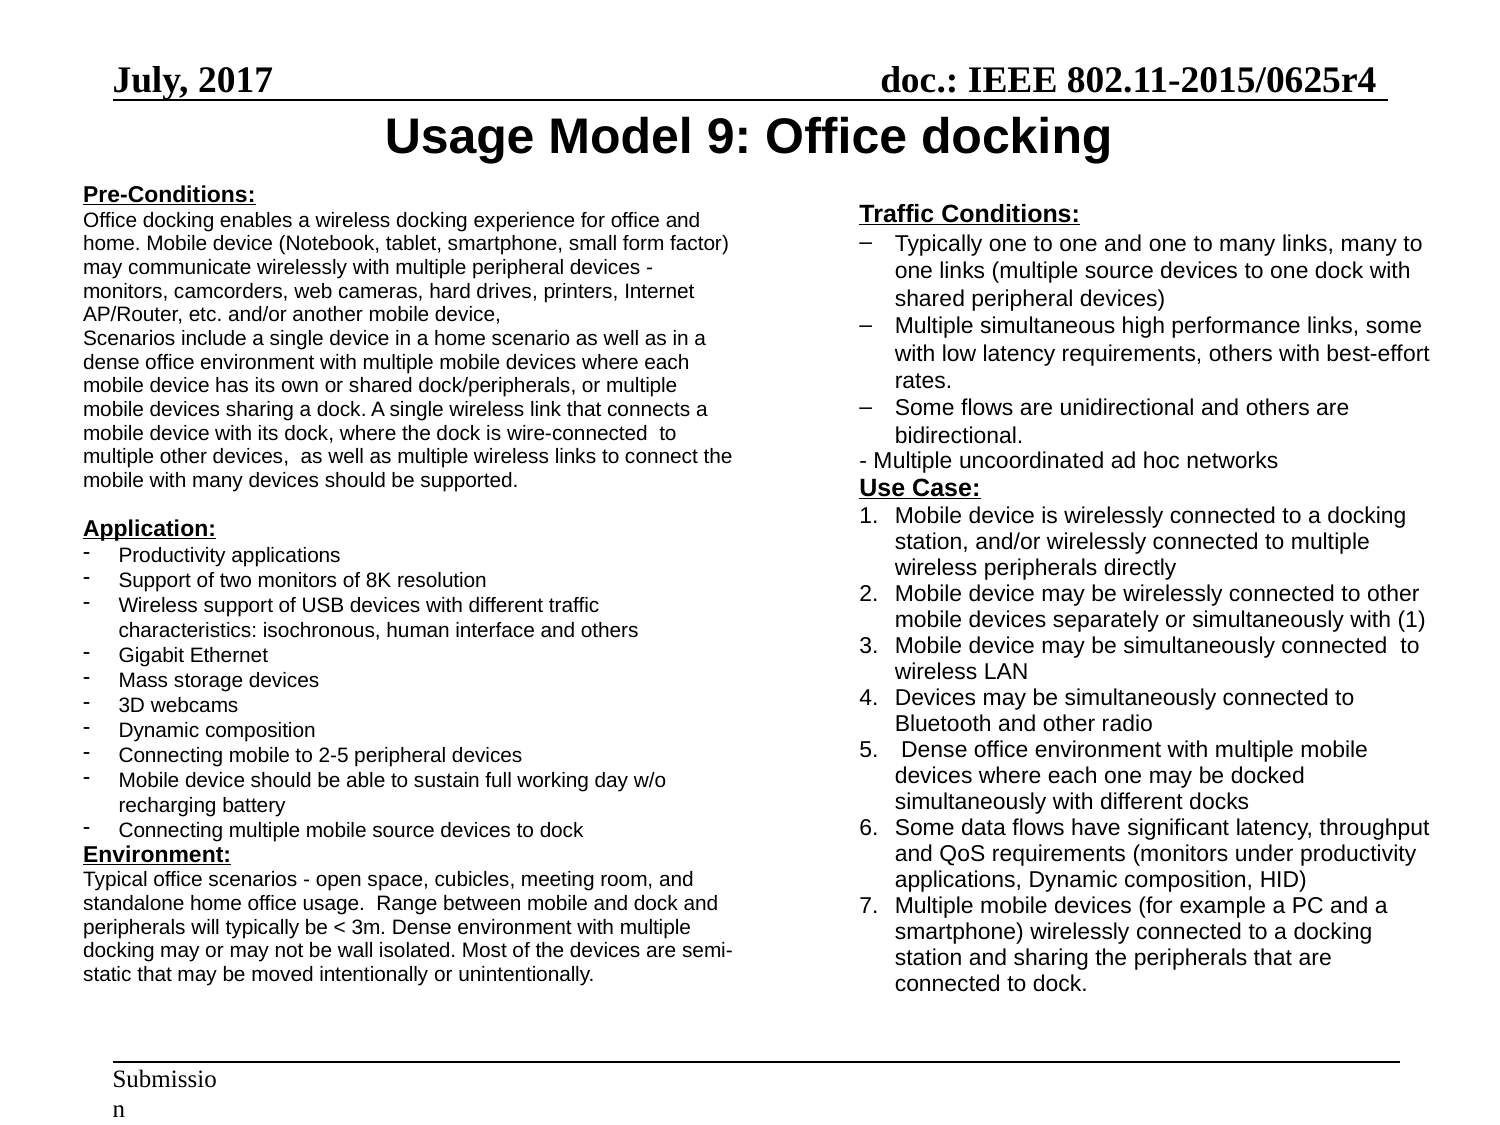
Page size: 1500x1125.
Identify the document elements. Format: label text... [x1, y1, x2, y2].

text_box Usage Model 9: Office docking [155, 96, 1356, 170]
text_box Traffic Conditions: Typically one to one and one to many links, many to one links (multiple source devices to one dock with shared peripheral devices) Multiple simultaneous high performance links, some with low latency requirements, others with best-effort rates. Some flows are unidirectional and others are bidirectional. - Multiple uncoordinated ad hoc networks Use Case: Mobile device is wirelessly connected to a docking station, and/or wirelessly connected to multiple wireless peripherals directly Mobile device may be wirelessly connected to other mobile devices separately or simultaneously with (1) Mobile device may be simultaneously connected to wireless LAN Devices may be simultaneously connected to Bluetooth and other radio Dense office environment with multiple mobile devices where each one may be docked simultaneously with different docks Some data flows have significant latency, throughput and QoS requirements (monitors under productivity applications, Dynamic composition, HID) Multiple mobile devices (for example a PC and a smartphone) wirelessly connected to a docking station and sharing the peripherals that are connected to dock. [844, 192, 1460, 1005]
text_box Pre-Conditions: Office docking enables a wireless docking experience for office and home. Mobile device (Notebook, tablet, smartphone, small form factor) may communicate wirelessly with multiple peripheral devices - monitors, camcorders, web cameras, hard drives, printers, Internet AP/Router, etc. and/or another mobile device, Scenarios include a single device in a home scenario as well as in a dense office environment with multiple mobile devices where each mobile device has its own or shared dock/peripherals, or multiple mobile devices sharing a dock. A single wireless link that connects a mobile device with its dock, where the dock is wire-connected to multiple other devices, as well as multiple wireless links to connect the mobile with many devices should be supported. Application: Productivity applications Support of two monitors of 8K resolution Wireless support of USB devices with different traffic characteristics: isochronous, human interface and others Gigabit Ethernet Mass storage devices 3D webcams Dynamic composition Connecting mobile to 2-5 peripheral devices Mobile device should be able to sustain full working day w/o recharging battery Connecting multiple mobile source devices to dock Environment: Typical office scenarios - open space, cubicles, meeting room, and standalone home office usage. Range between mobile and dock and peripherals will typically be < 3m. Dense environment with multiple docking may or may not be wall isolated. Most of the devices are semi-static that may be moved intentionally or unintentionally. [68, 174, 756, 994]
